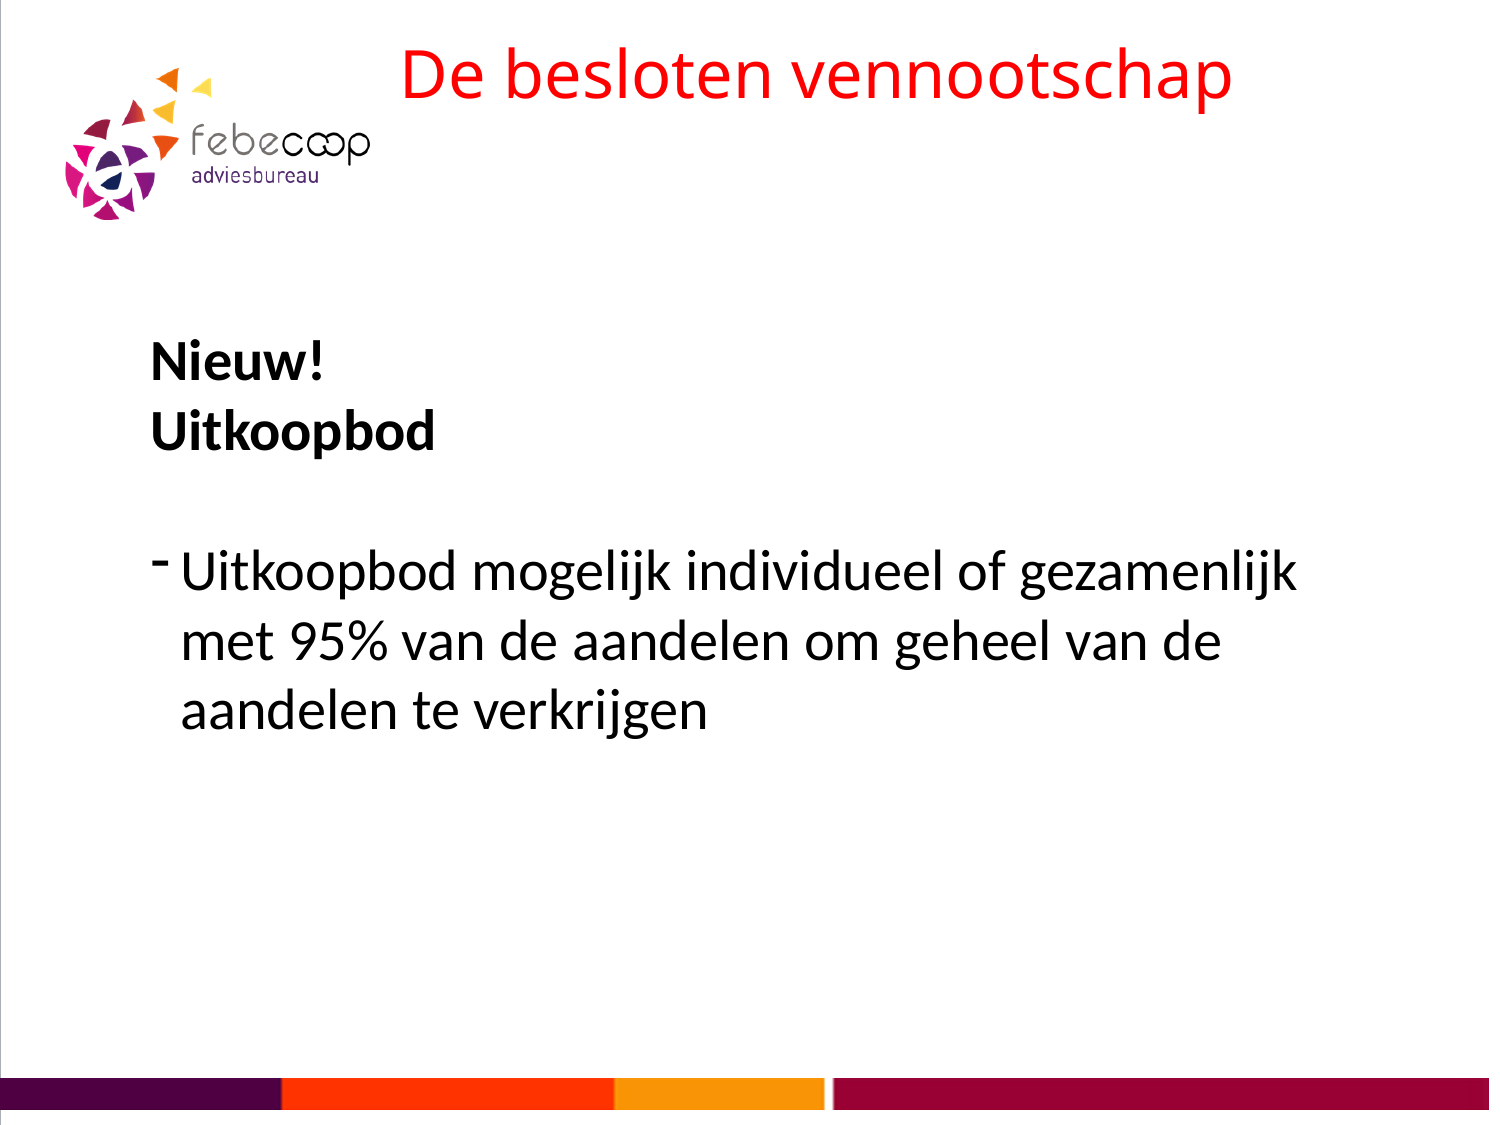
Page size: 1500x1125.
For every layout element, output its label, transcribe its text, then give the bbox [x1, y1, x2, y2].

picture [0, 0, 1500, 1125]
text_box Nieuw! Uitkoopbod Uitkoopbod mogelijk individueel of gezamenlijk met 95% van de aandelen om geheel van de aandelen te verkrijgen [135, 314, 1382, 809]
title De besloten vennootschap [135, 19, 1500, 126]
